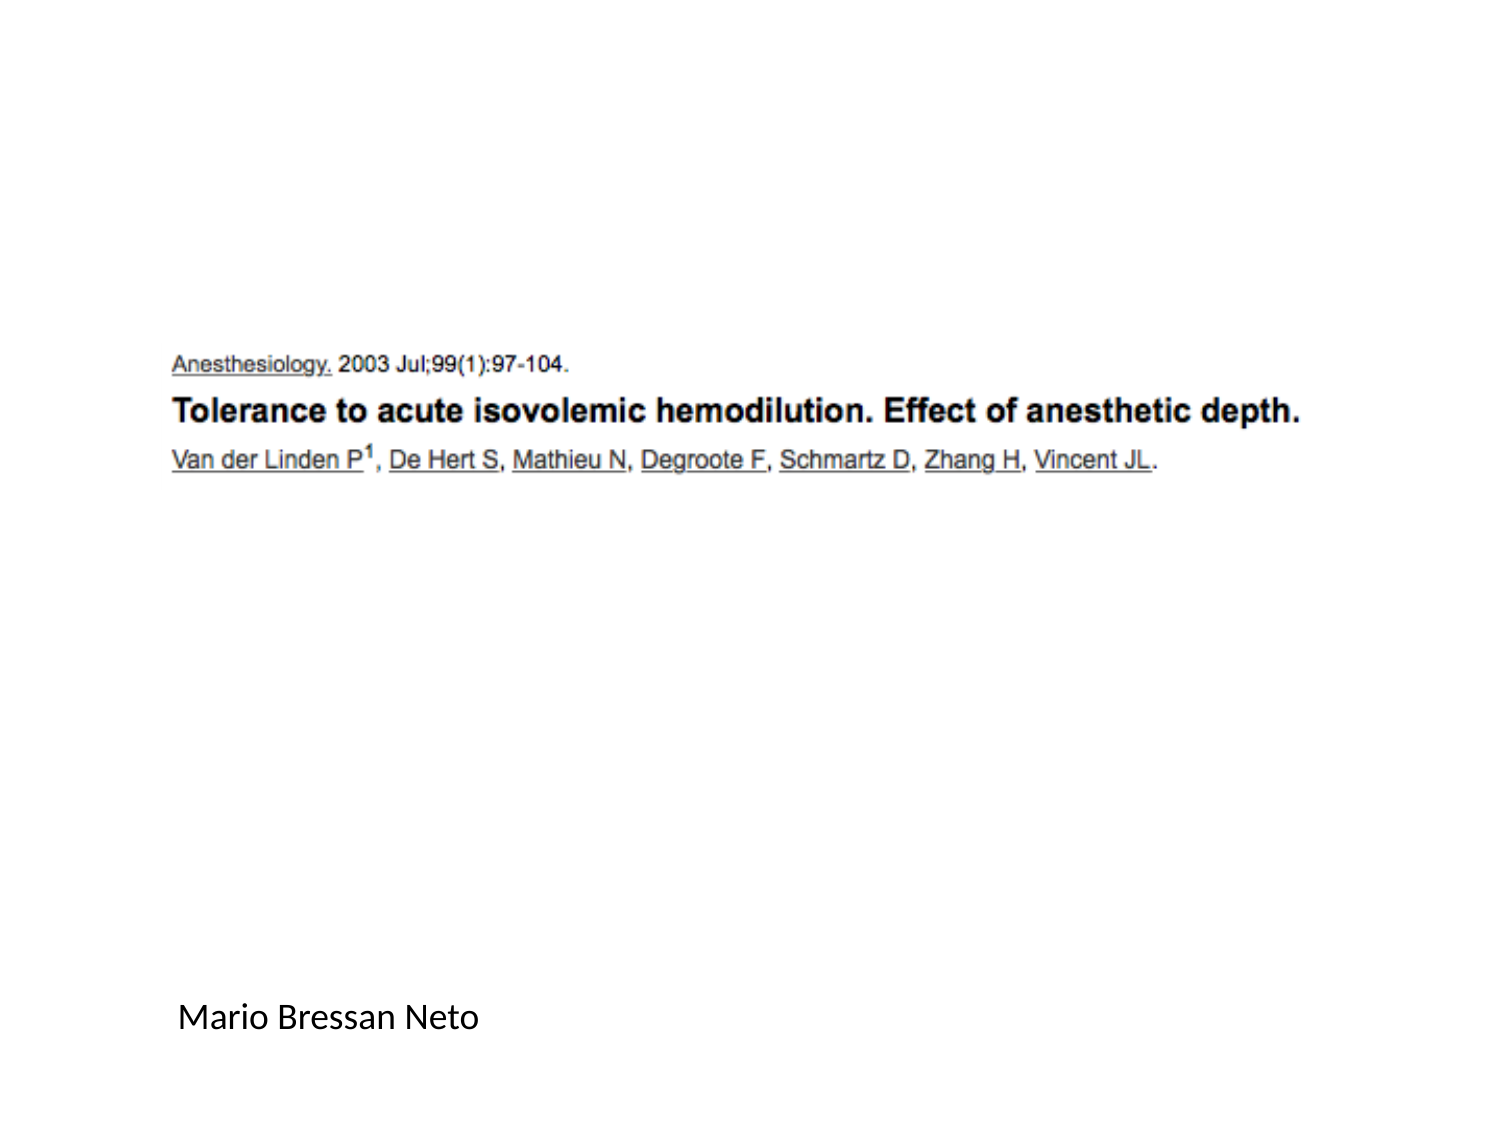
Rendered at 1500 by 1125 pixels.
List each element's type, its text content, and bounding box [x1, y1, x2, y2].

picture [160, 343, 1347, 490]
text_box Mario Bressan Neto [162, 985, 495, 1045]
